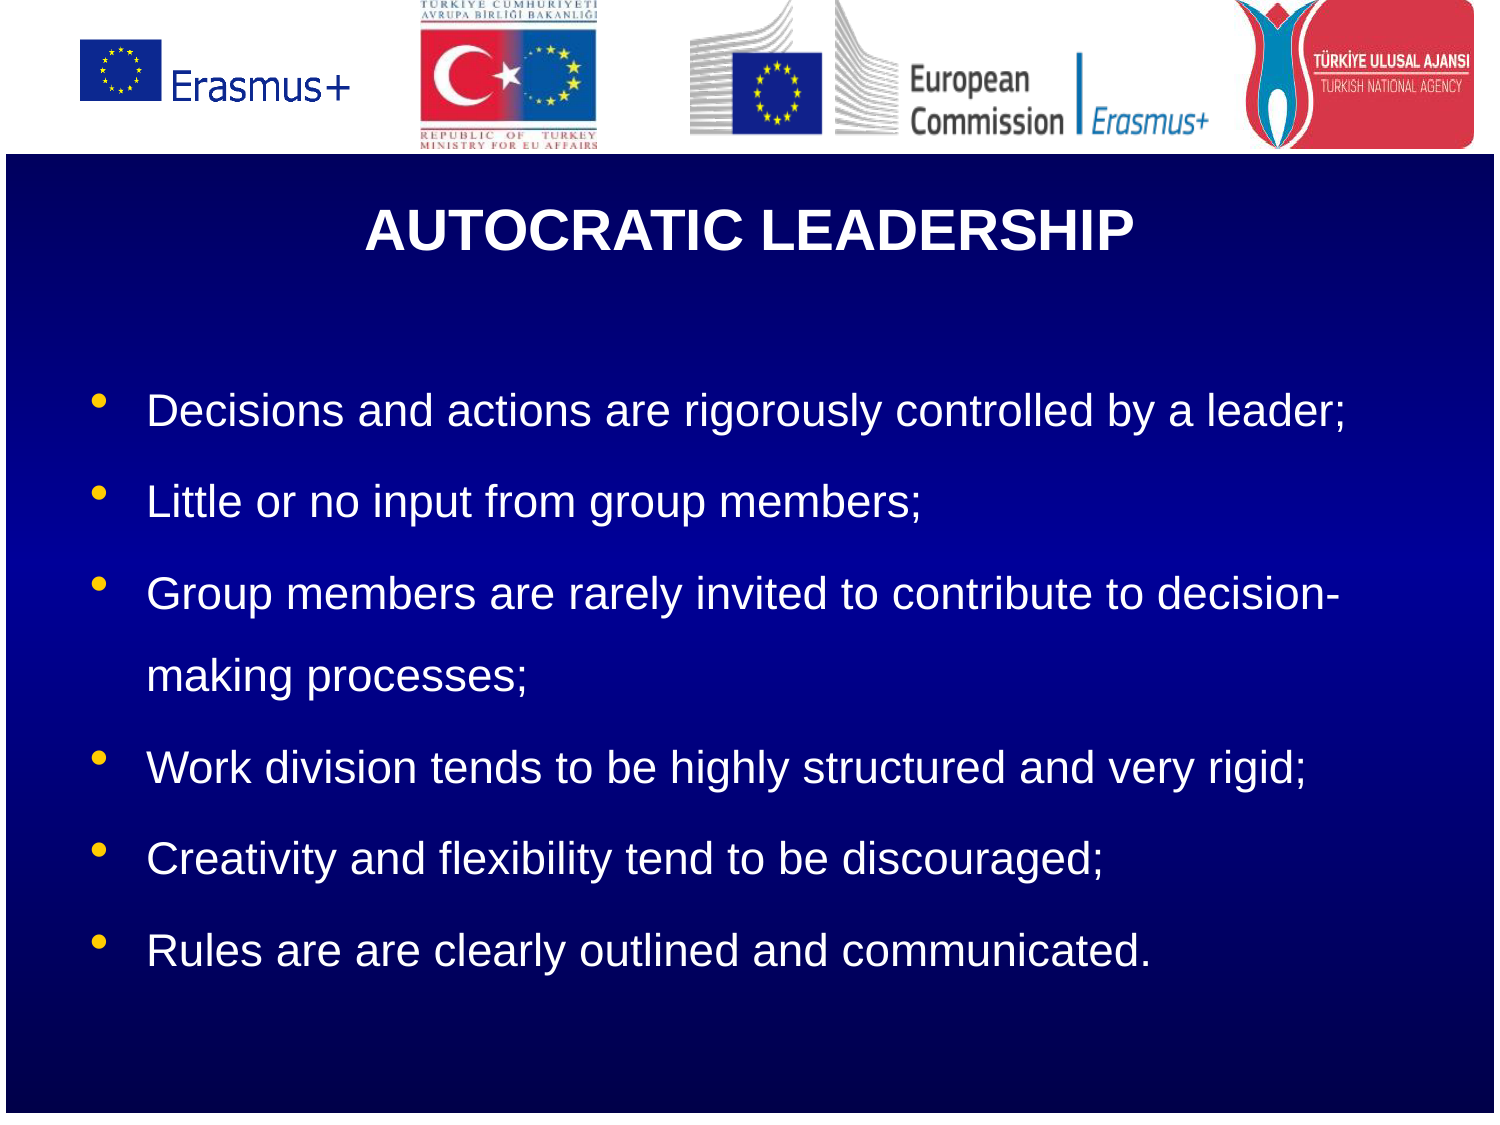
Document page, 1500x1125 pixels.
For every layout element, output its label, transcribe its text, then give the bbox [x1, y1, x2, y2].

picture [64, 21, 365, 119]
list AUTOCRATIC LEADERSHIP Decisions and actions are rigorously controlled by a leader; Little or no input from group members; Group members are rarely invited to contribute to decision-making processes; Work division tends to be highly structured and very rigid; Creativity and flexibility tend to be discouraged; Rules are are clearly outlined and communicated. [75, 184, 1425, 1083]
picture [690, 0, 1211, 145]
picture [420, 0, 597, 149]
picture [1234, 0, 1474, 149]
